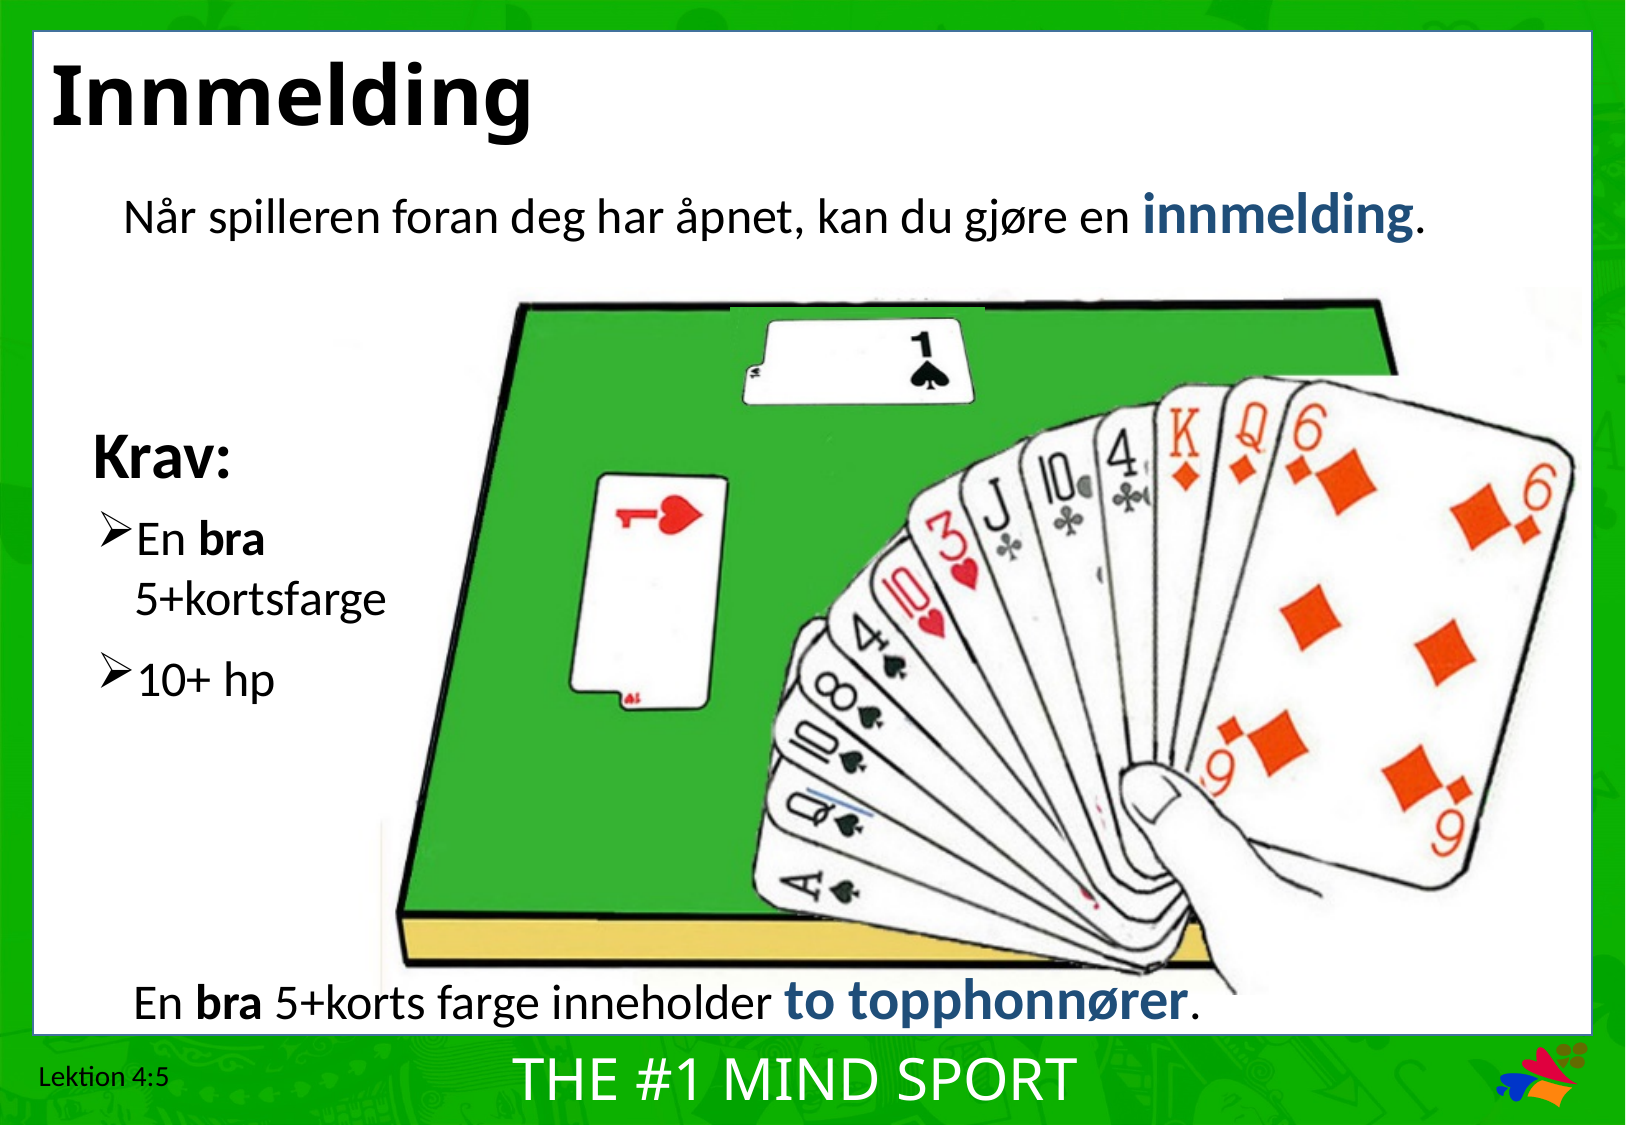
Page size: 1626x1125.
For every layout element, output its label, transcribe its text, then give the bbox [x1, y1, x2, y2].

title Innmelding [36, 39, 1439, 158]
text_box En bra 5+korts farge inneholder to topphonnører. [118, 973, 1247, 1039]
text_box Krav: [78, 403, 254, 487]
text_box Når spilleren foran deg har åpnet, kan du gjøre en innmelding. [108, 187, 1469, 253]
picture [0, 0, 1626, 1125]
text_box En bra 5+kortsfarge 10+ hp [74, 497, 333, 741]
